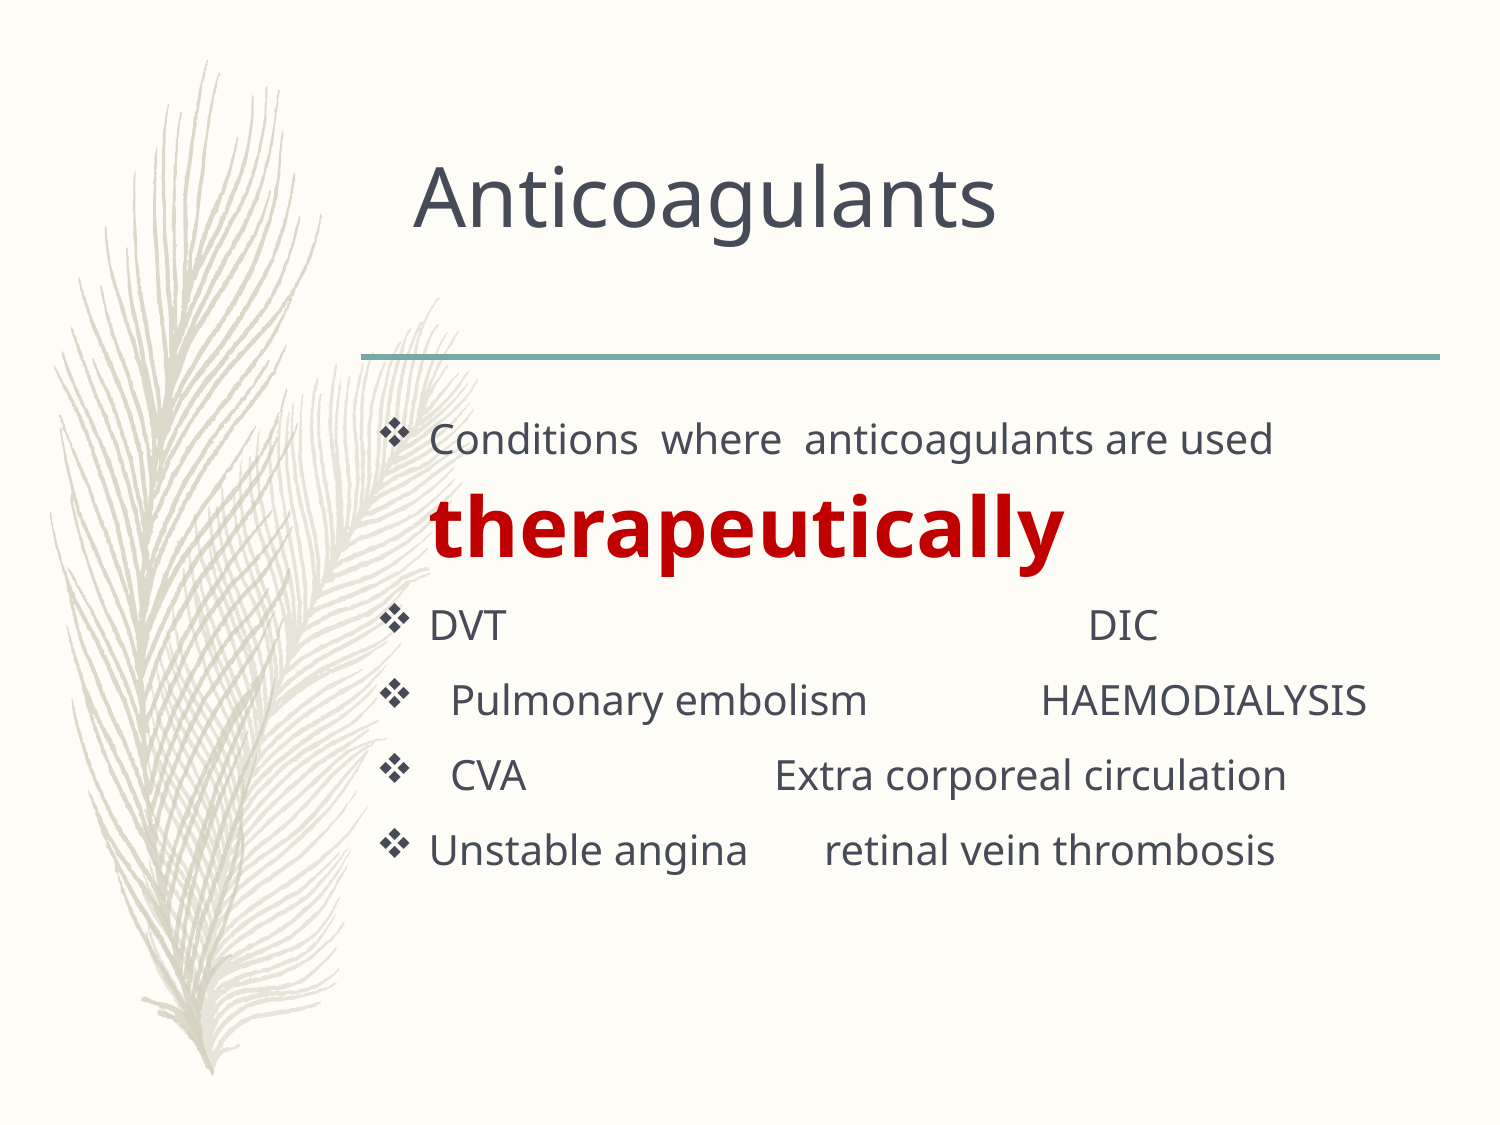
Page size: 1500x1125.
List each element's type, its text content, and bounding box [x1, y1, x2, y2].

list Conditions where anticoagulants are used therapeutically DVT DIC Pulmonary embolism HAEMODIALYSIS CVA Extra corporeal circulation Unstable angina retinal vein thrombosis [360, 399, 1440, 999]
title Anticoagulants [398, 140, 1500, 293]
